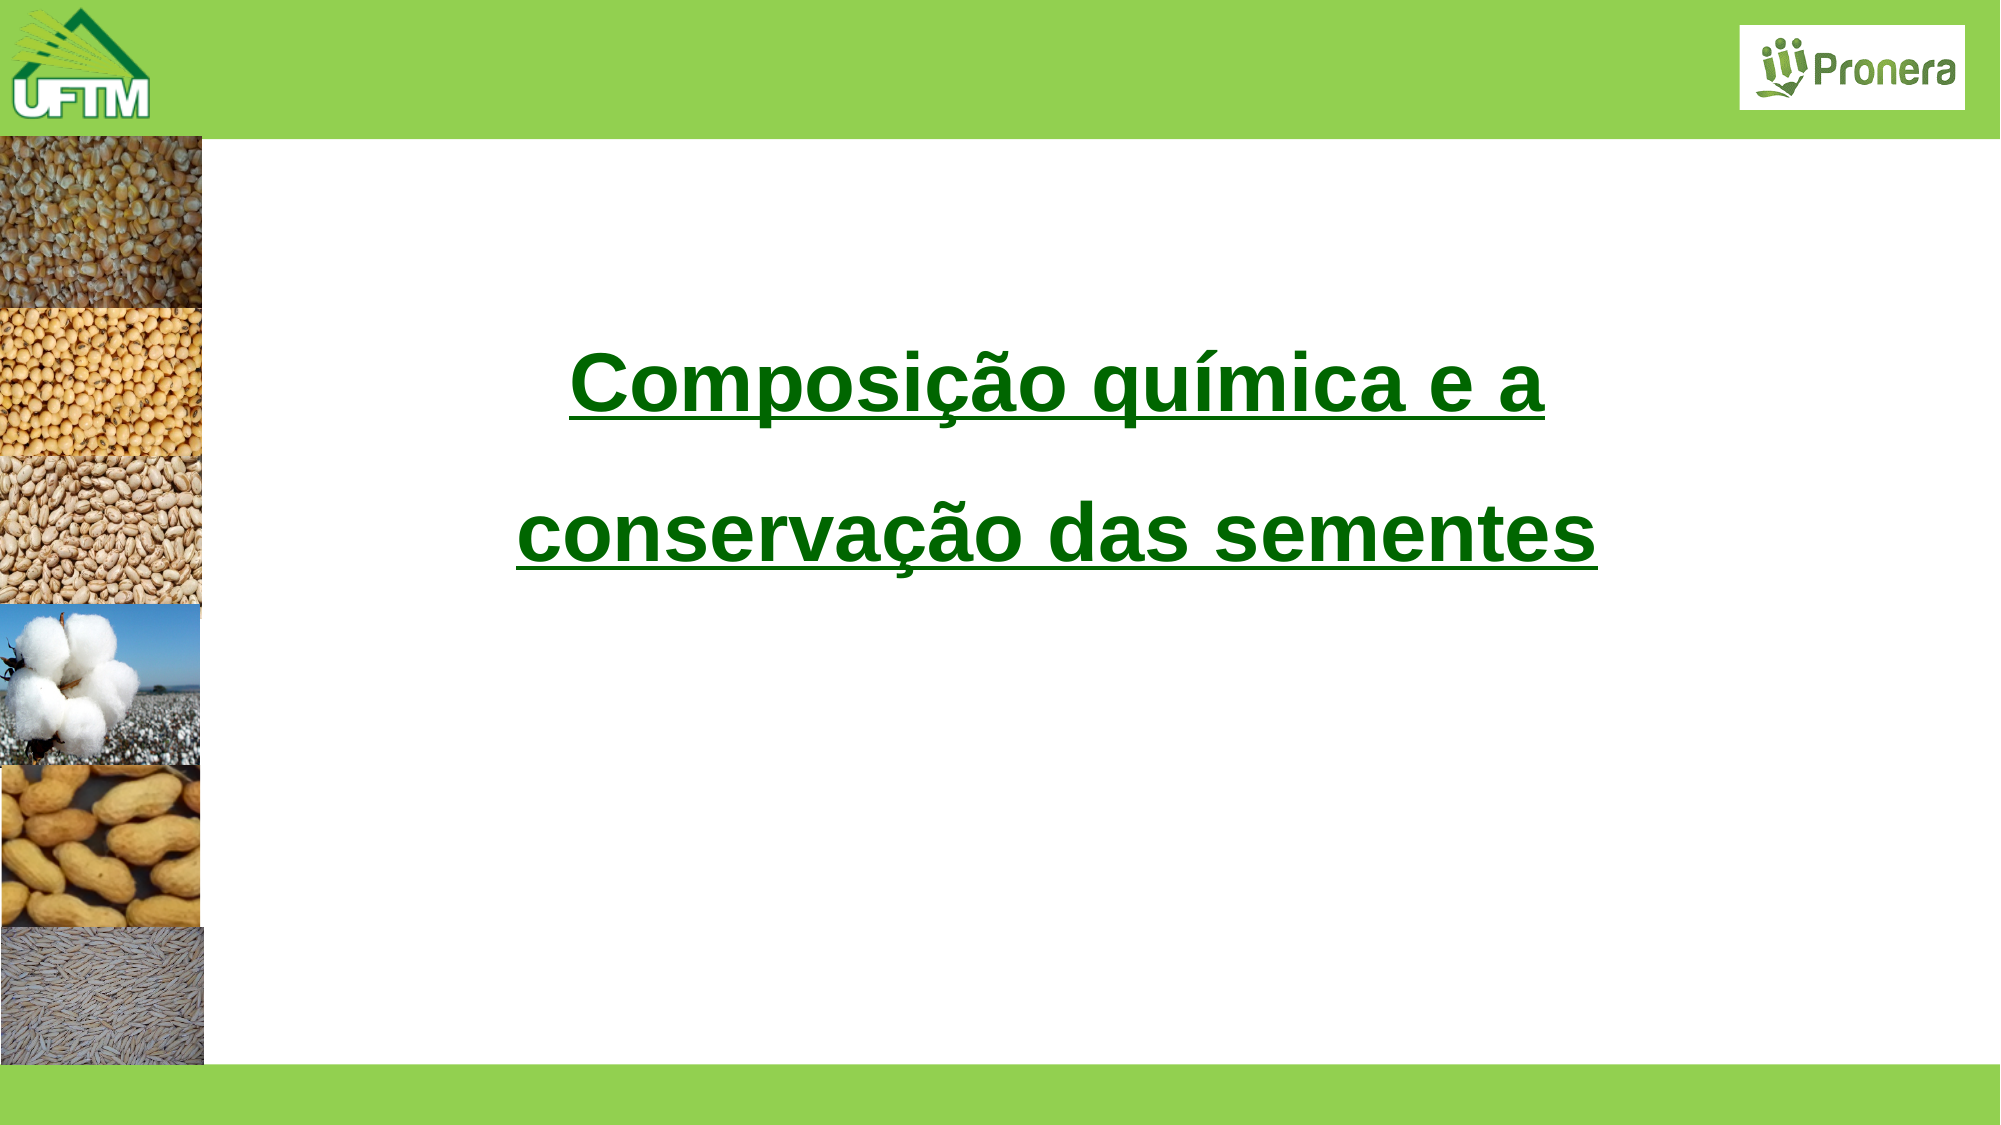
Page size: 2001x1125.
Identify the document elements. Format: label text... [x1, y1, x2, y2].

text_box [0, 1063, 2000, 1125]
picture [1739, 25, 1965, 110]
picture [0, 0, 204, 1065]
text_box [159, 0, 2000, 140]
text_box Composição química e a conservação das sementes [335, 270, 1779, 736]
